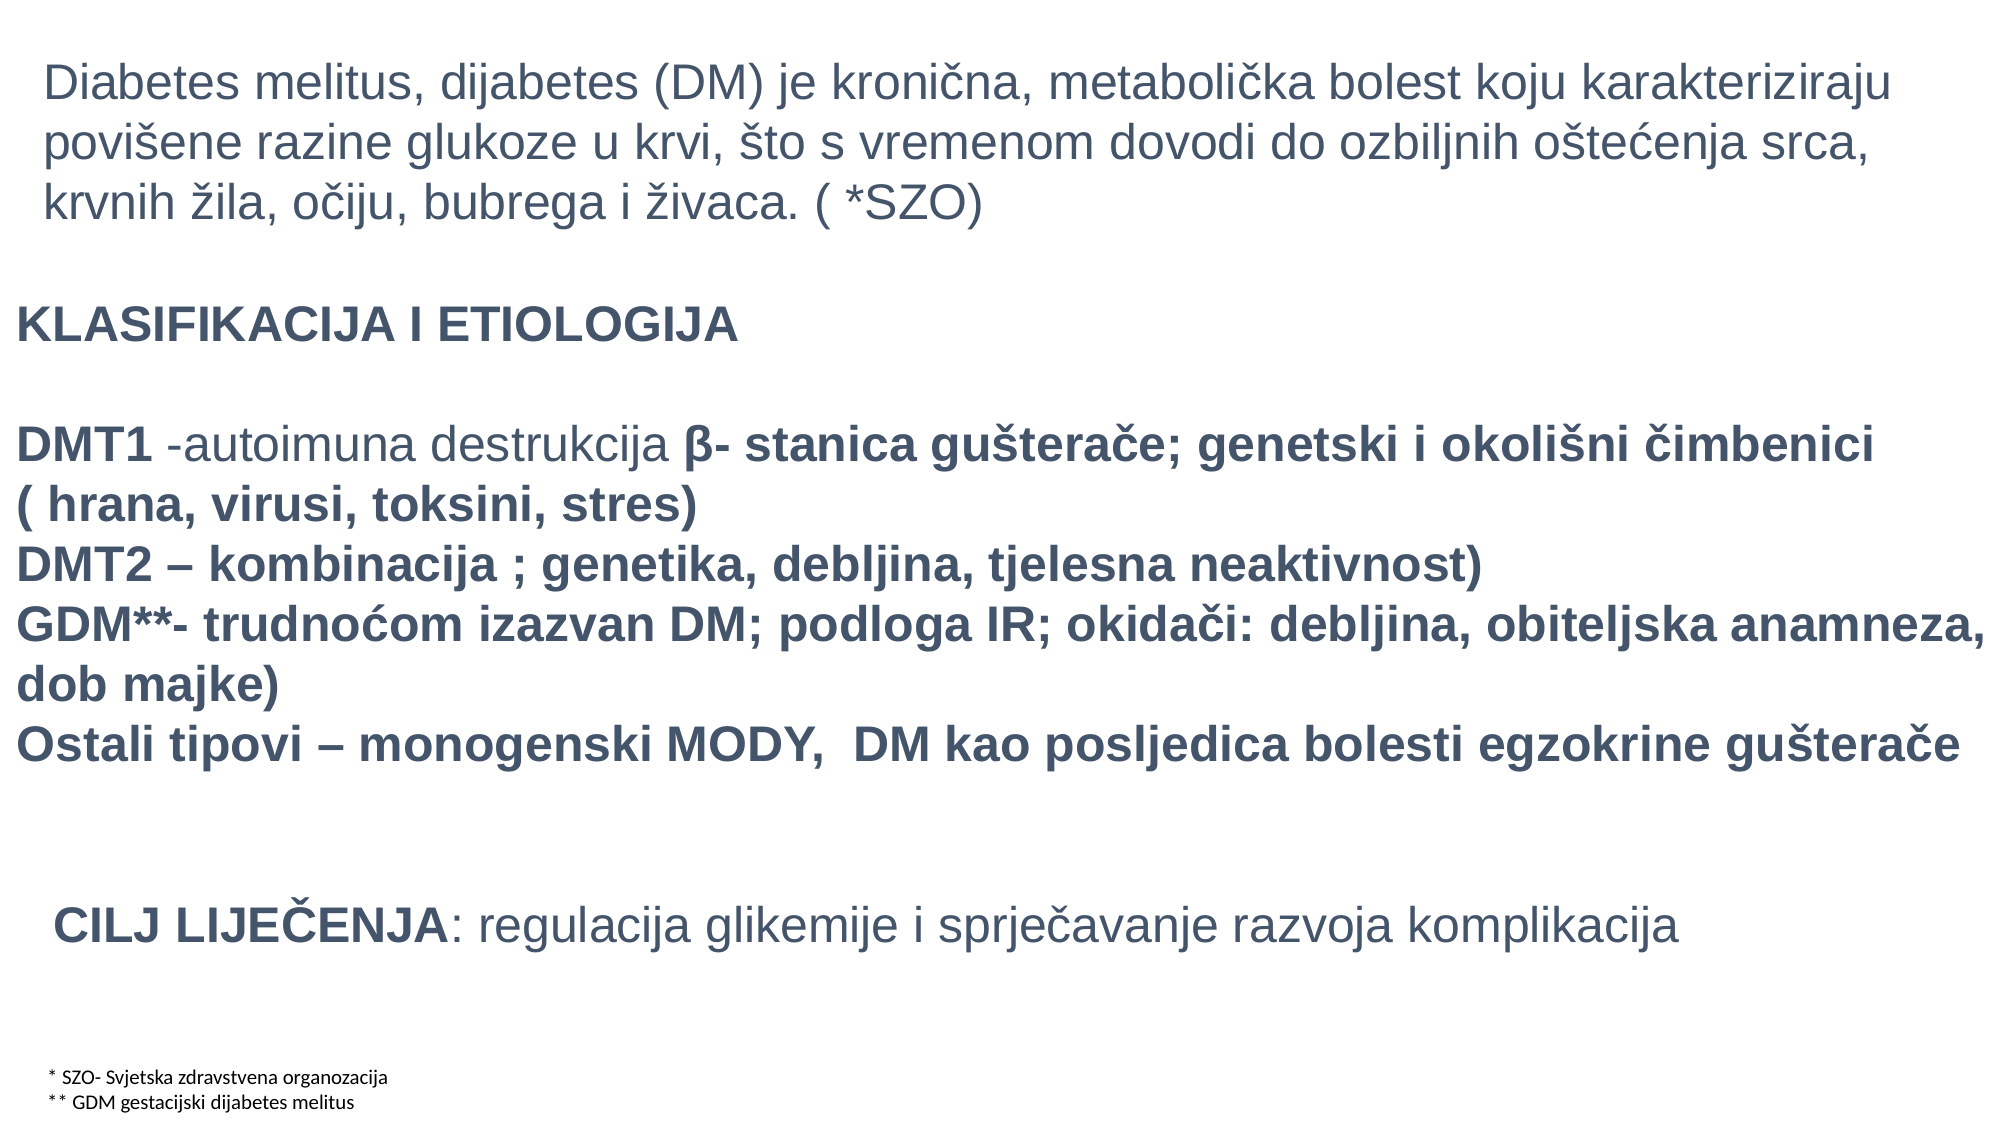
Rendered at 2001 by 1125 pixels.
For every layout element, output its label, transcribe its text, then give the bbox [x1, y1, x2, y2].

text_box CILJ LIJEČENJA: regulacija glikemije i sprječavanje razvoja komplikacija [38, 884, 1709, 960]
text_box * SZO- Svjetska zdravstvena organozacija ** GDM gestacijski dijabetes melitus [32, 1056, 404, 1121]
text_box Diabetes melitus, dijabetes (DM) je kronična, metabolička bolest koju karakteriziraju povišene razine glukoze u krvi, što s vremenom dovodi do ozbiljnih oštećenja srca, krvnih žila, očiju, bubrega i živaca. ( *SZO) [28, 42, 1936, 238]
